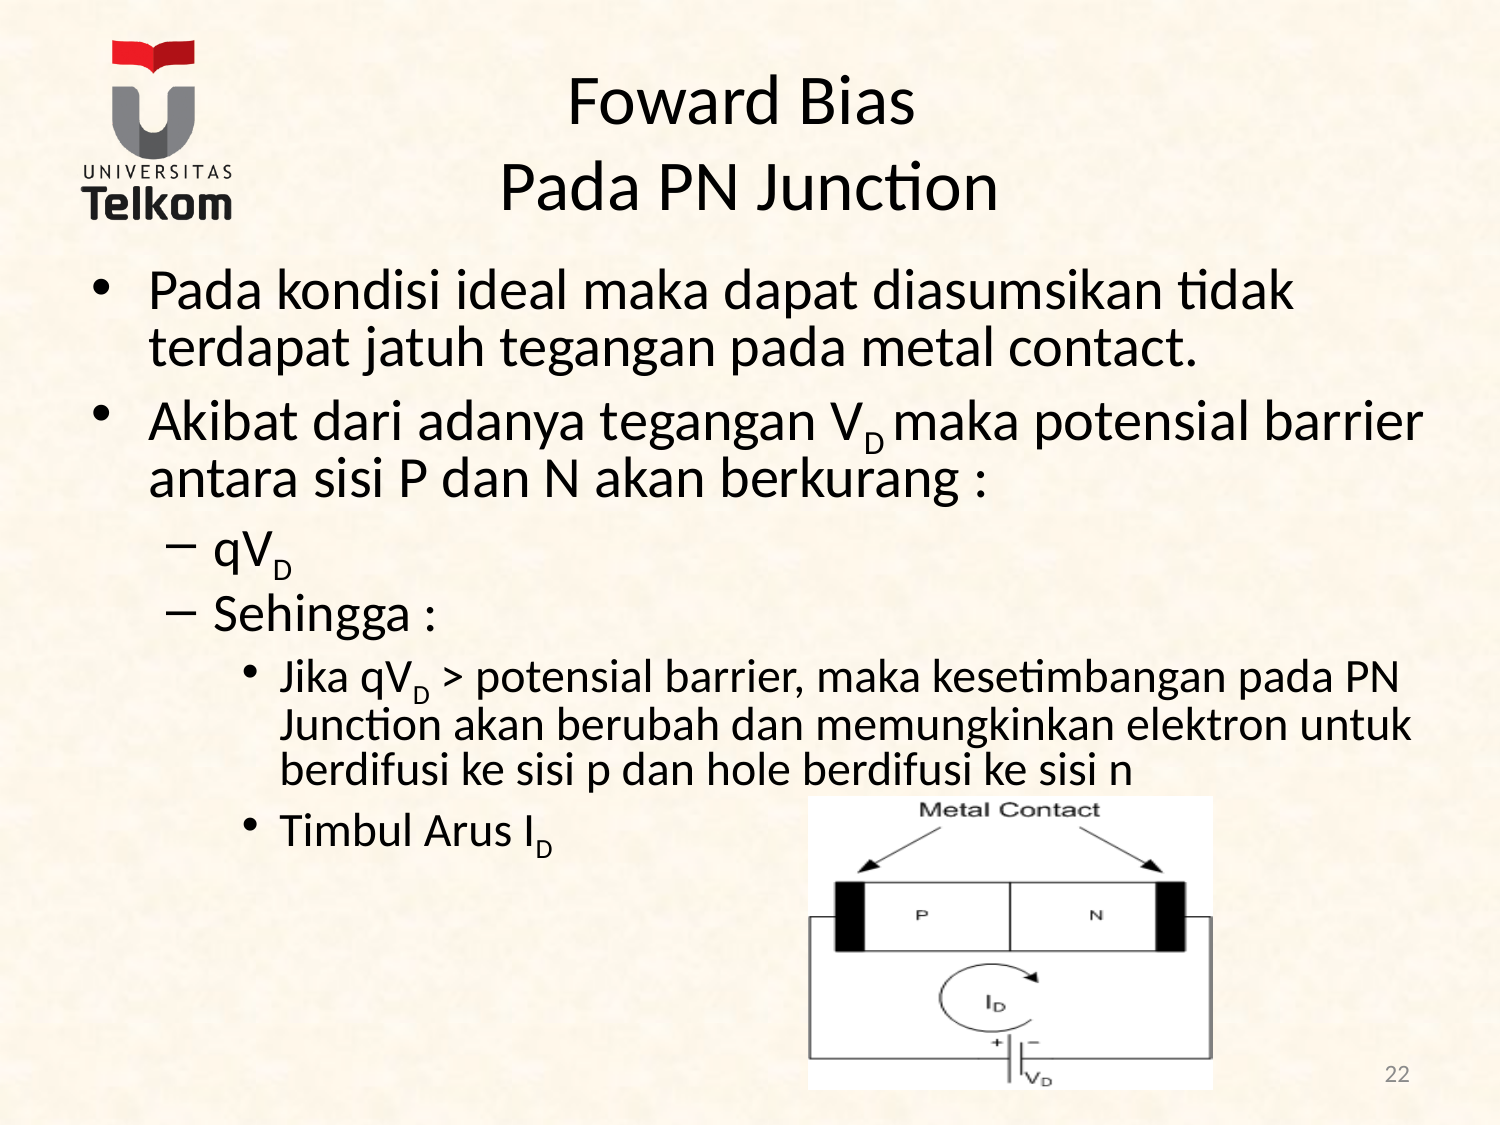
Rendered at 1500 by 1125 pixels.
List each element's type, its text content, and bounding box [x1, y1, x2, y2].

title Foward Bias Pada PN Junction [75, 45, 1425, 233]
slide_number 22 [1074, 1042, 1425, 1103]
list Pada kondisi ideal maka dapat diasumsikan tidak terdapat jatuh tegangan pada metal contact. Akibat dari adanya tegangan VD maka potensial barrier antara sisi P dan N akan berkurang : qVD Sehingga : Jika qVD > potensial barrier, maka kesetimbangan pada PN Junction akan berubah dan memungkinkan elektron untuk berdifusi ke sisi p dan hole berdifusi ke sisi n Timbul Arus ID [76, 257, 1469, 1067]
picture [808, 796, 1214, 1091]
picture [58, 34, 247, 223]
